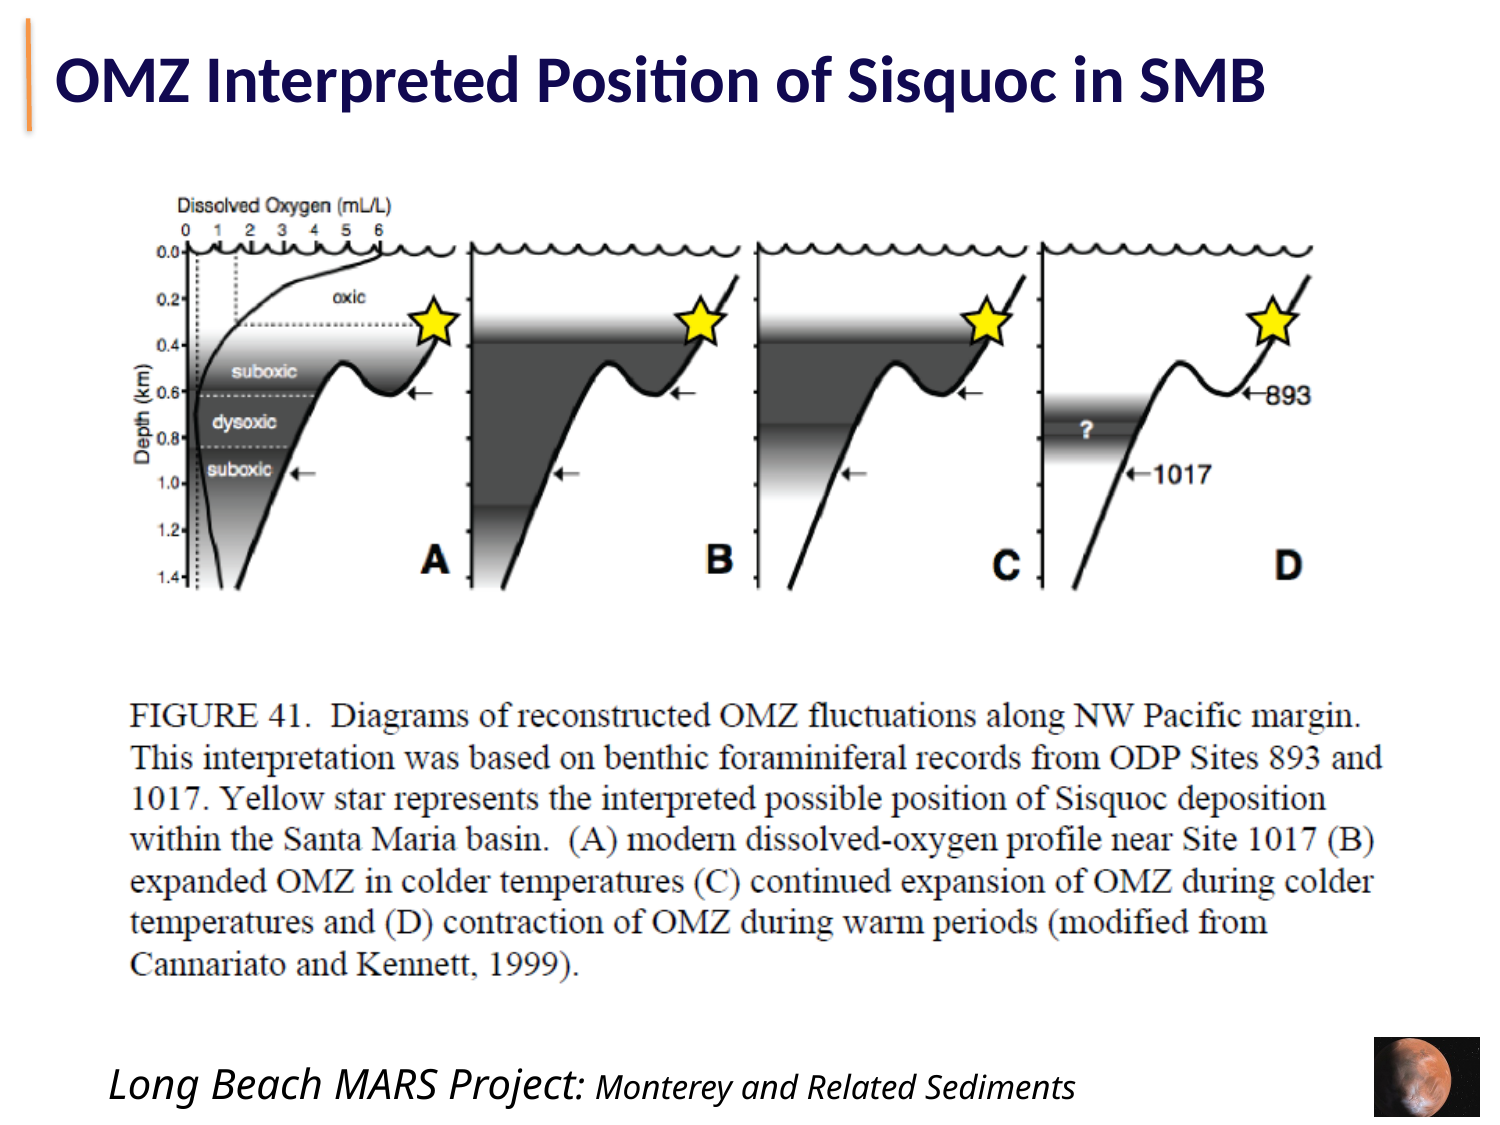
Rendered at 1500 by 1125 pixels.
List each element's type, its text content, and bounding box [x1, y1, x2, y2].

picture [106, 183, 1422, 1005]
picture [1374, 1037, 1480, 1117]
text_box OMZ Interpreted Position of Sisquoc in SMB [40, 28, 1411, 124]
